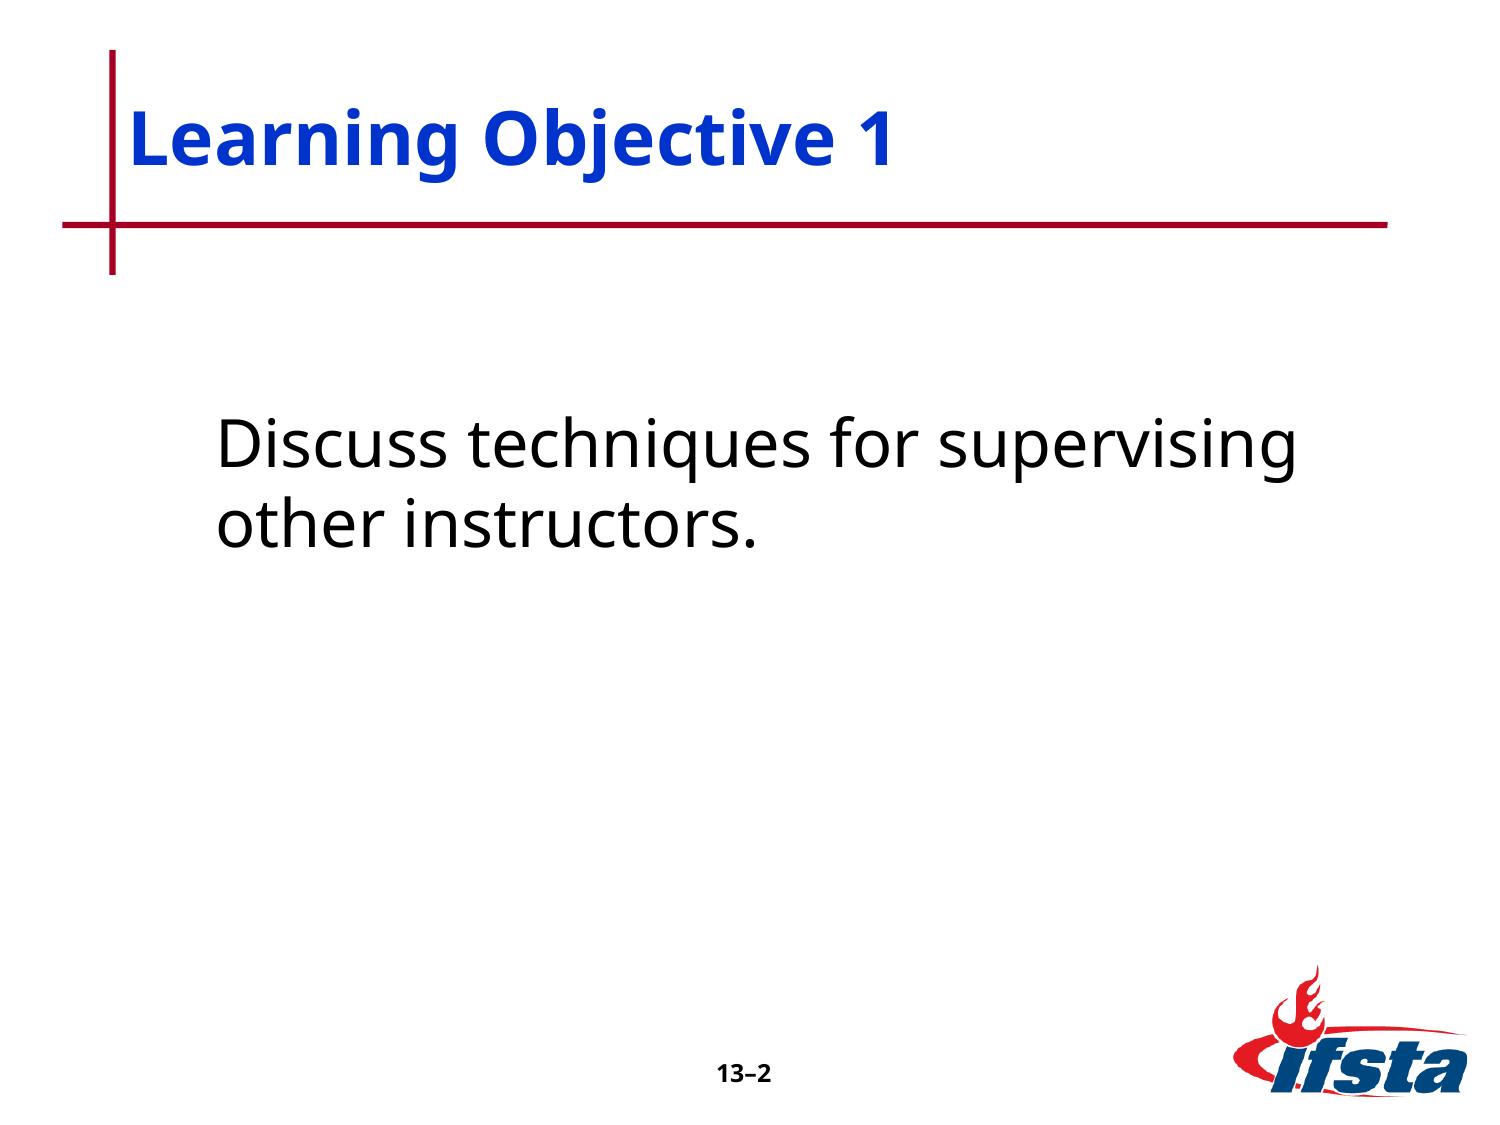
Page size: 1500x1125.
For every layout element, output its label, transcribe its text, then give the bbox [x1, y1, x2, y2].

slide_number 13–2 [587, 1049, 901, 1125]
title Learning Objective 1 [112, 50, 1388, 238]
list Discuss techniques for supervising other instructors. [99, 299, 1375, 1013]
picture [1233, 964, 1467, 1097]
